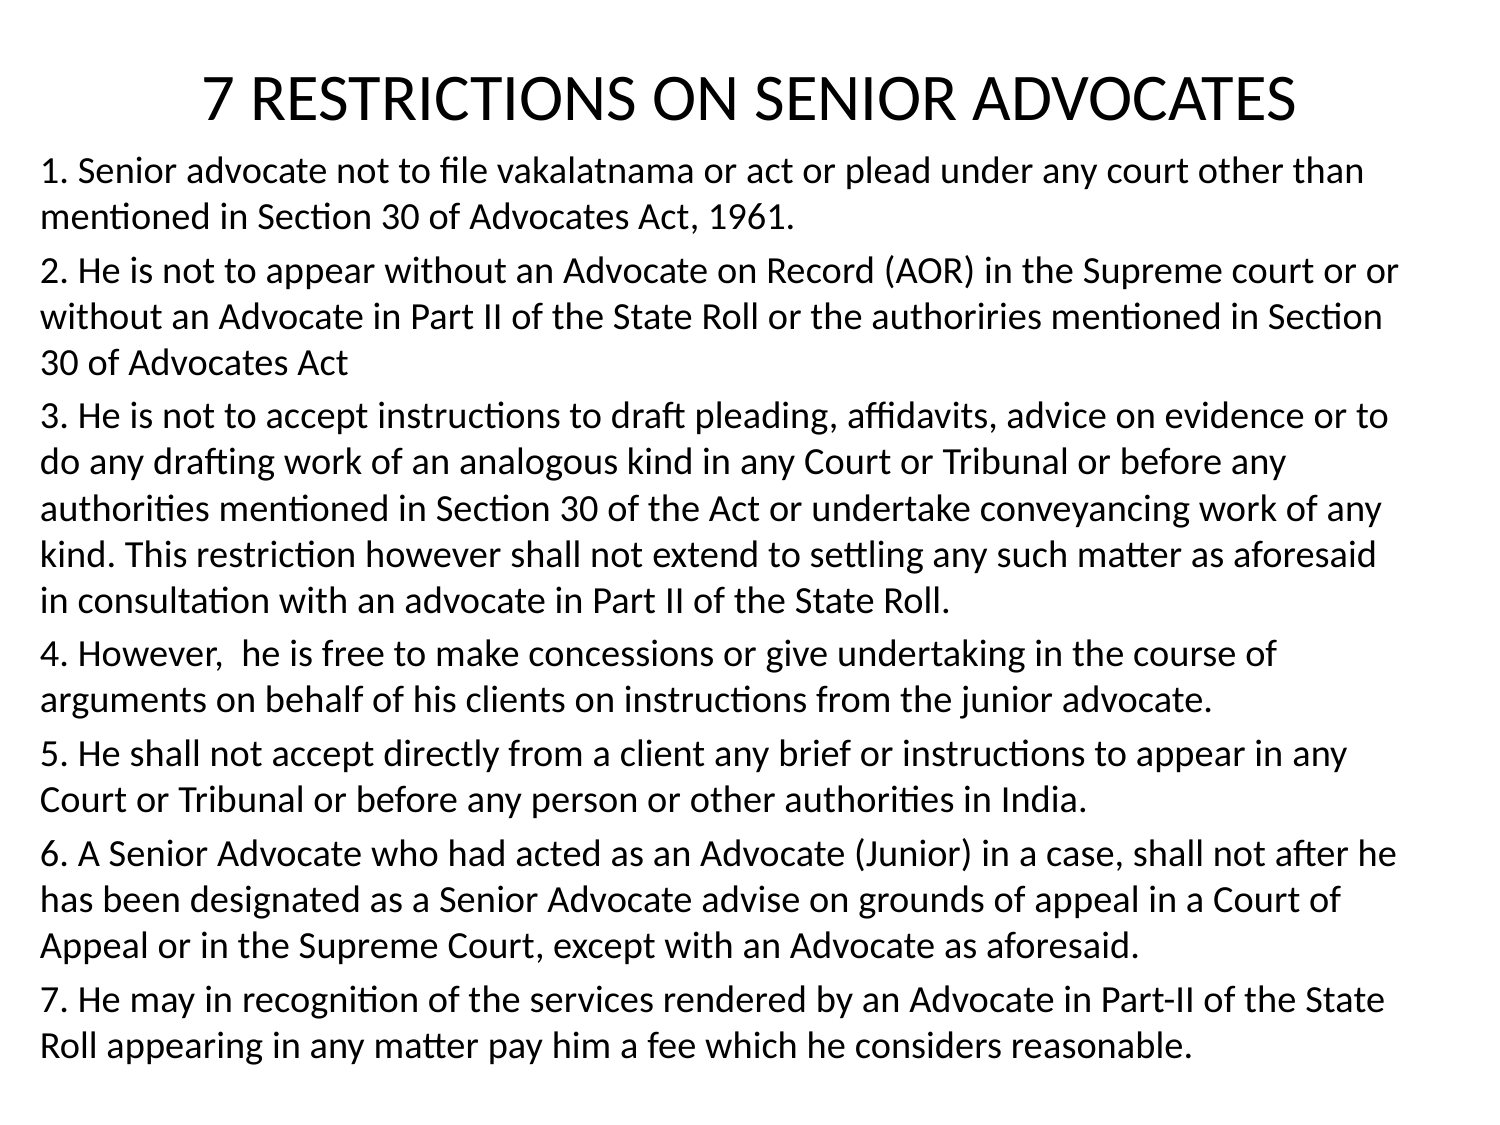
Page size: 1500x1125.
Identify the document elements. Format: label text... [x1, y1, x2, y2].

subtitle 1. Senior advocate not to file vakalatnama or act or plead under any court other than mentioned in Section 30 of Advocates Act, 1961. 2. He is not to appear without an Advocate on Record (AOR) in the Supreme court or or without an Advocate in Part II of the State Roll or the authoriries mentioned in Section 30 of Advocates Act 3. He is not to accept instructions to draft pleading, affidavits, advice on evidence or to do any drafting work of an analogous kind in any Court or Tribunal or before any authorities mentioned in Section 30 of the Act or undertake conveyancing work of any kind. This restriction however shall not extend to settling any such matter as aforesaid in consultation with an advocate in Part II of the State Roll. 4. However, he is free to make concessions or give undertaking in the course of arguments on behalf of his clients on instructions from the junior advocate. 5. He shall not accept directly from a client any brief or instructions to appear in any Court or Tribunal or before any person or other authorities in India. 6. A Senior Advocate who had acted as an Advocate (Junior) in a case, shall not after he has been designated as a Senior Advocate advise on grounds of appeal in a Court of Appeal or in the Supreme Court, except with an Advocate as aforesaid. 7. He may in recognition of the services rendered by an Advocate in Part-II of the State Roll appearing in any matter pay him a fee which he considers reasonable. [24, 137, 1425, 1088]
title 7 RESTRICTIONS ON SENIOR ADVOCATES [112, 37, 1388, 137]
